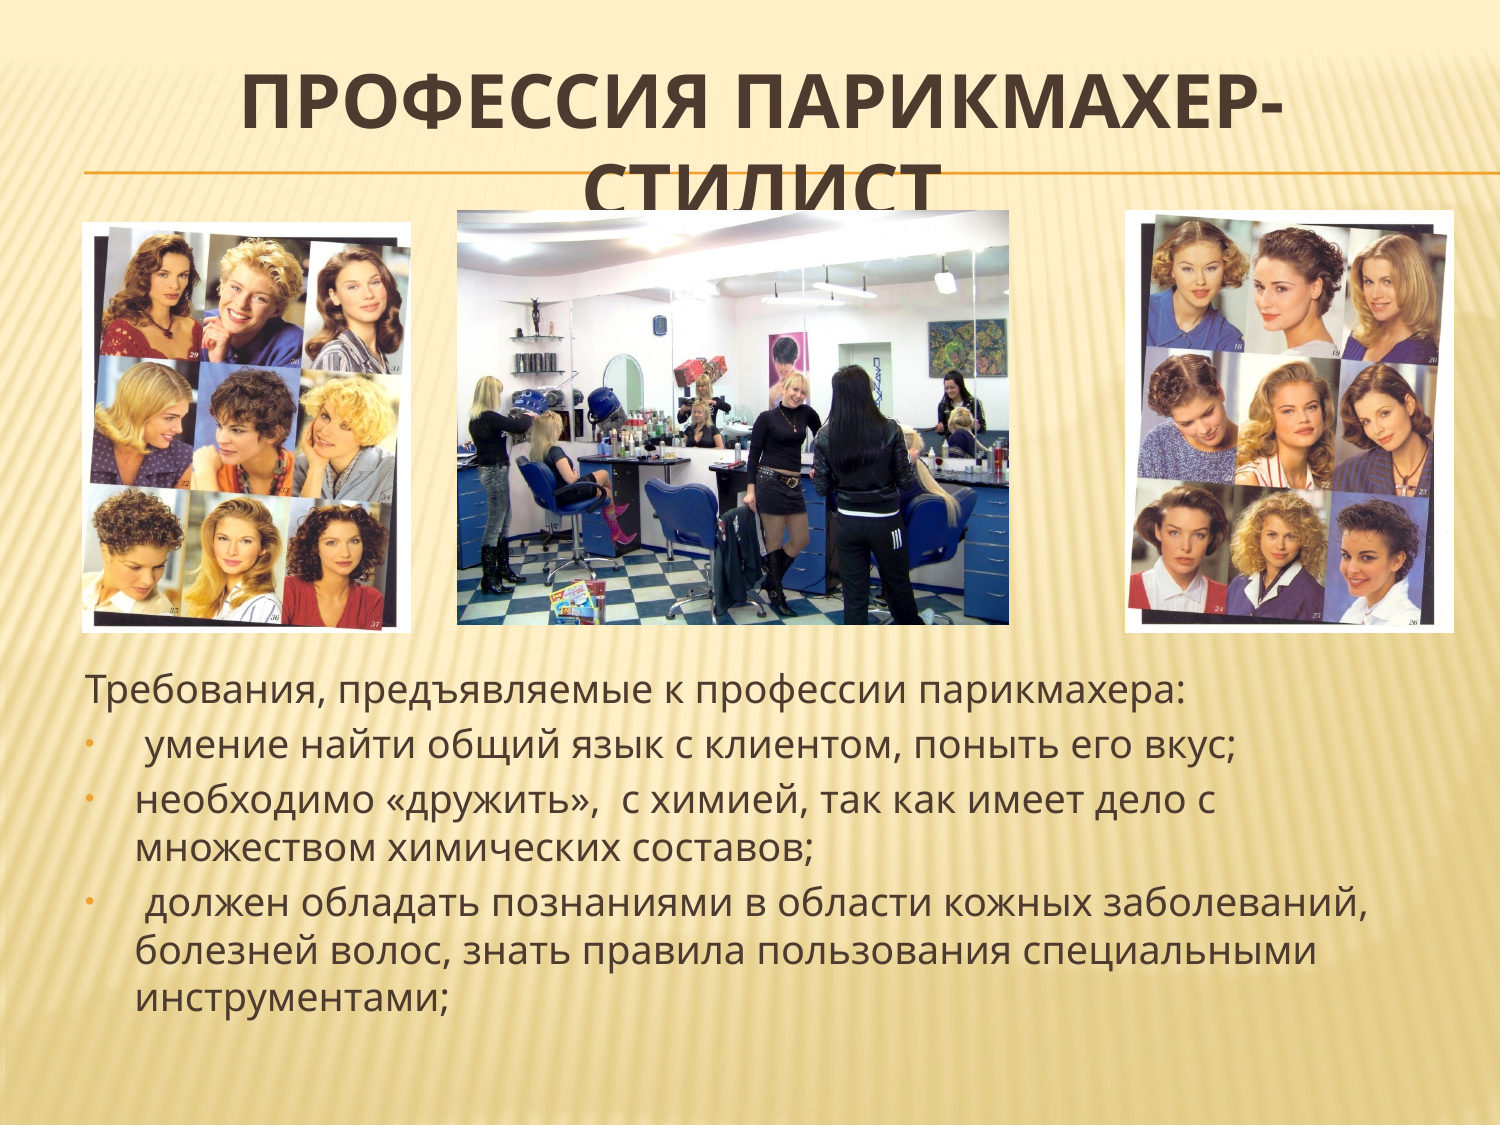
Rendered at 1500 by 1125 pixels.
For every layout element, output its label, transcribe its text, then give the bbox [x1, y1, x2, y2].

picture [81, 222, 411, 634]
picture [1124, 210, 1454, 634]
list Требования, предъявляемые к профессии парикмахера: умение найти общий язык с клиентом, поныть его вкус; необходимо «дружить», с химией, так как имеет дело с множеством химических составов; должен обладать познаниями в области кожных заболеваний, болезней волос, знать правила пользования специальными инструментами; [70, 656, 1430, 1038]
title Профессия парикмахер-стилист [49, 75, 1475, 213]
picture [456, 210, 1009, 625]
